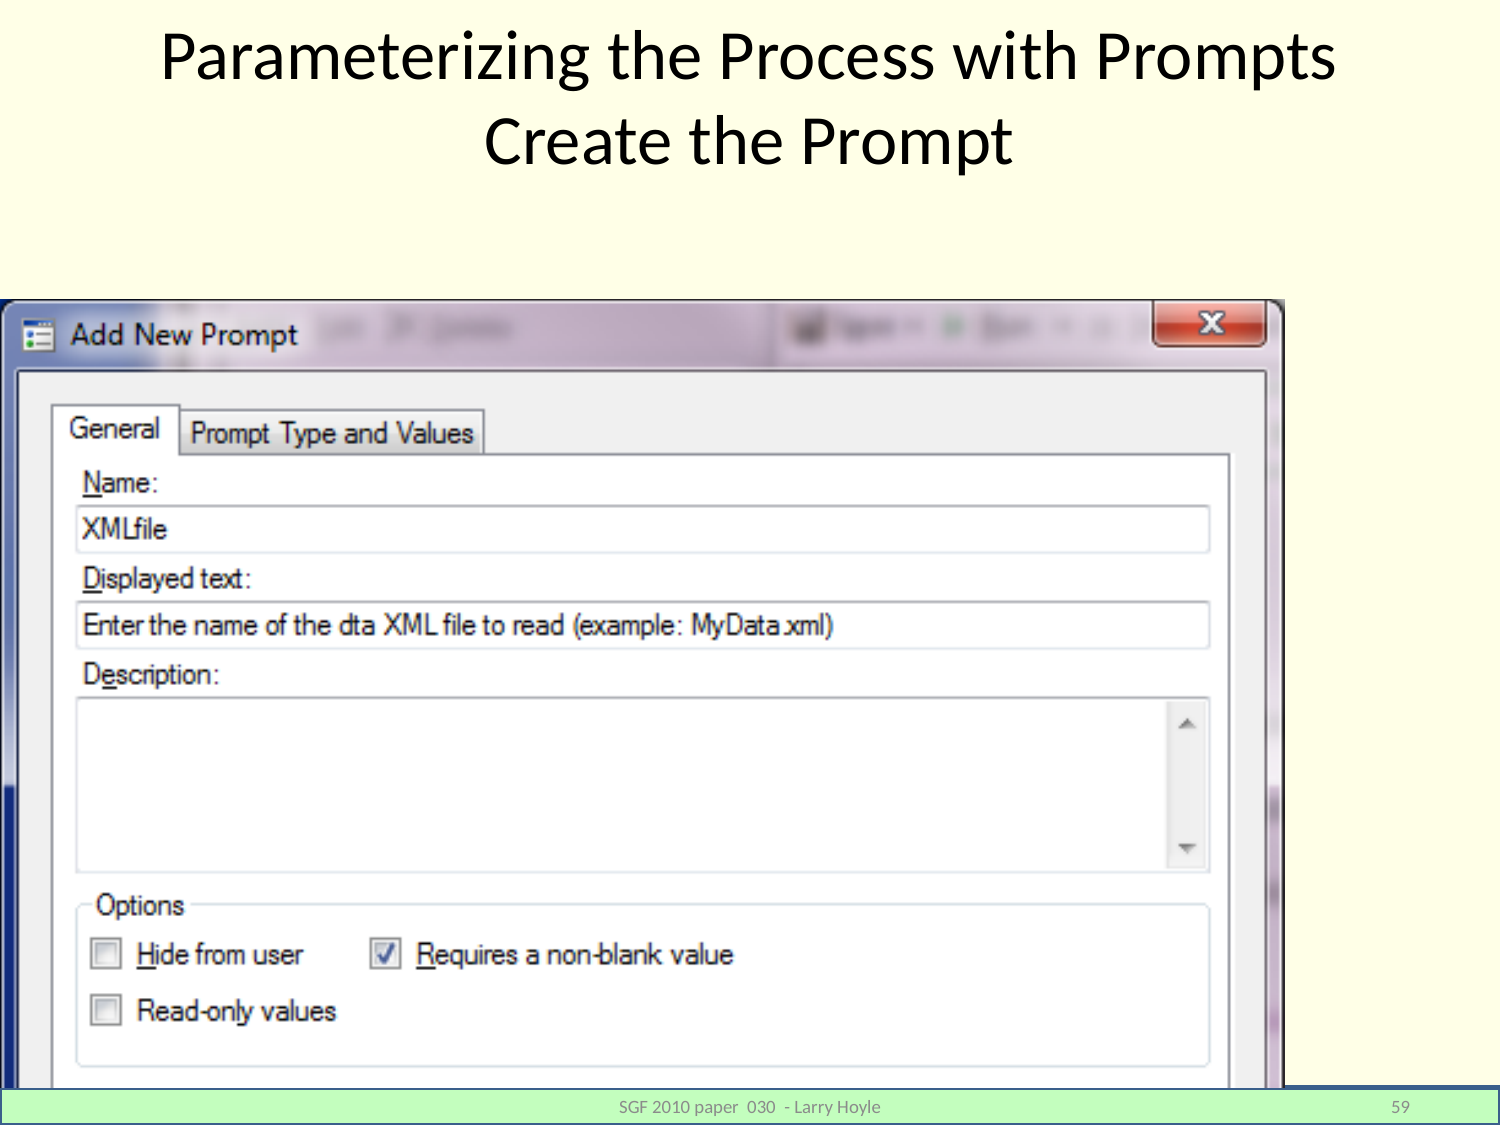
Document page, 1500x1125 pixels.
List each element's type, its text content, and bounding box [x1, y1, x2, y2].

picture [0, 299, 1285, 1088]
slide_number 59 [1074, 1087, 1425, 1125]
footer SGF 2010 paper 030 - Larry Hoyle [512, 1097, 988, 1125]
title Parameterizing the Process with Prompts Create the Prompt [0, 0, 1500, 188]
